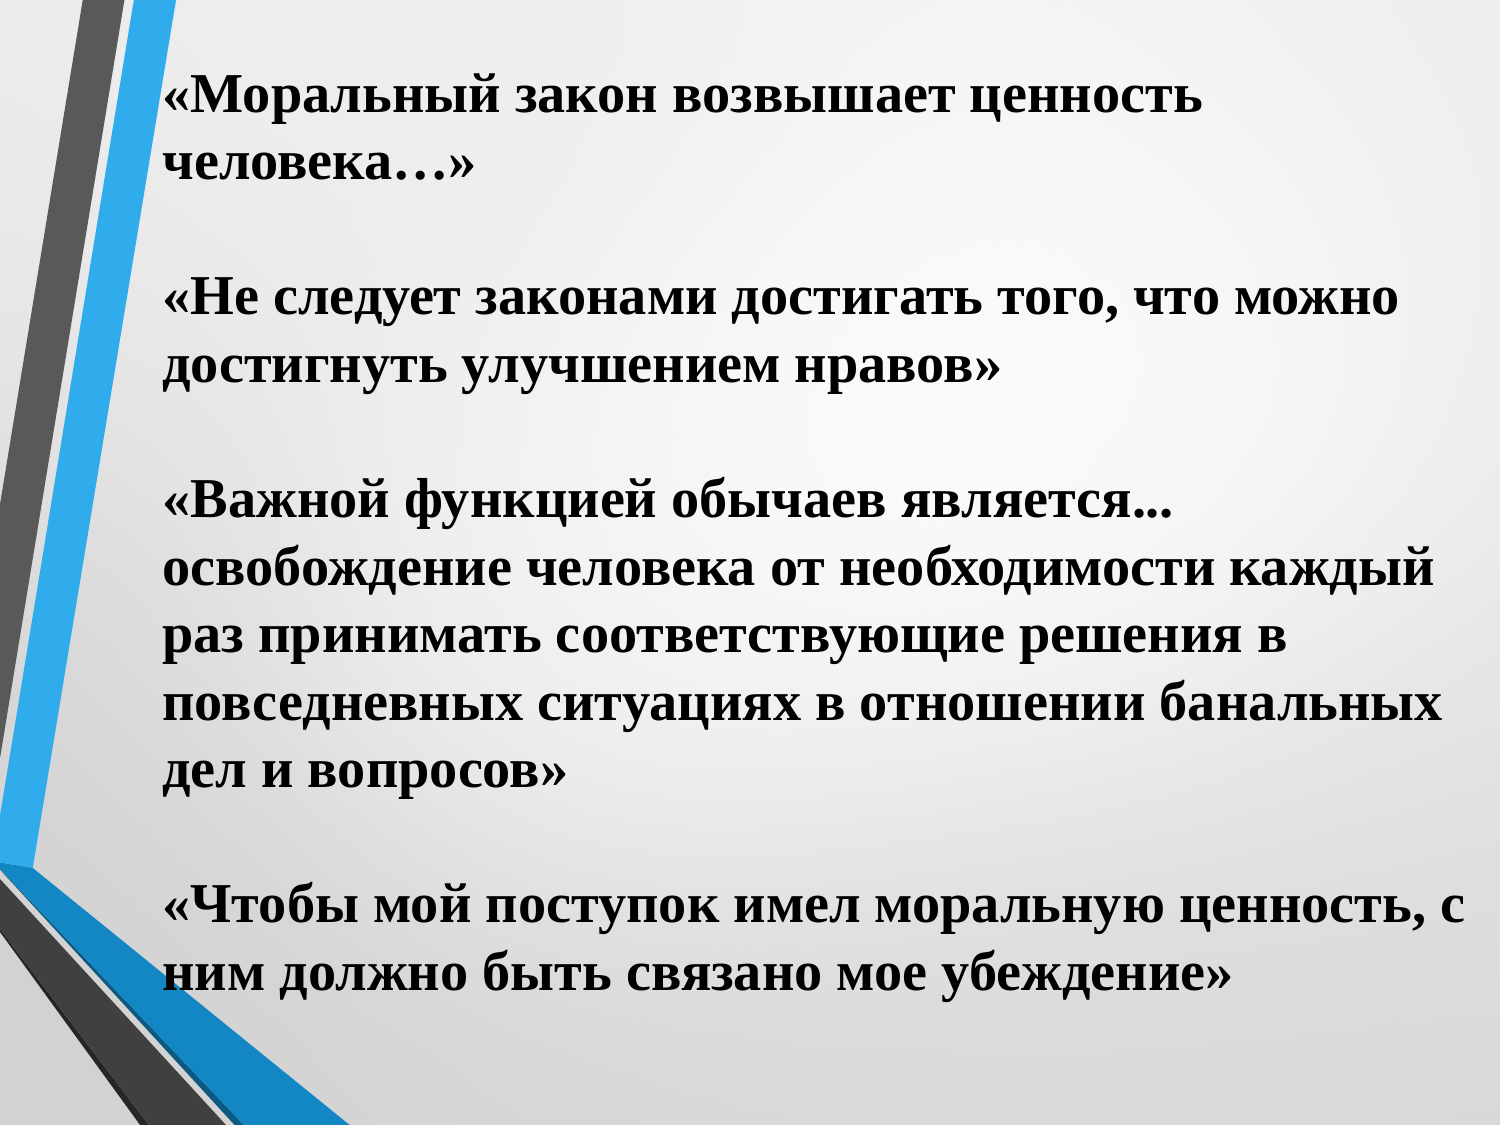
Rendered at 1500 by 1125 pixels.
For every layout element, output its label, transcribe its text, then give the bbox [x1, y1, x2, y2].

title «Моральный закон возвышает ценность человека…» «Не следует законами достигать того, что можно достигнуть улучшением нравов» «Важной функцией обычаев является... освобождение человека от необходимости каждый раз принимать соответствующие решения в повседневных ситуациях в отношении банальных дел и вопросов» «Чтобы мой поступок имел моральную ценность, с ним должно быть связано мое убеждение» [147, 0, 1500, 1125]
